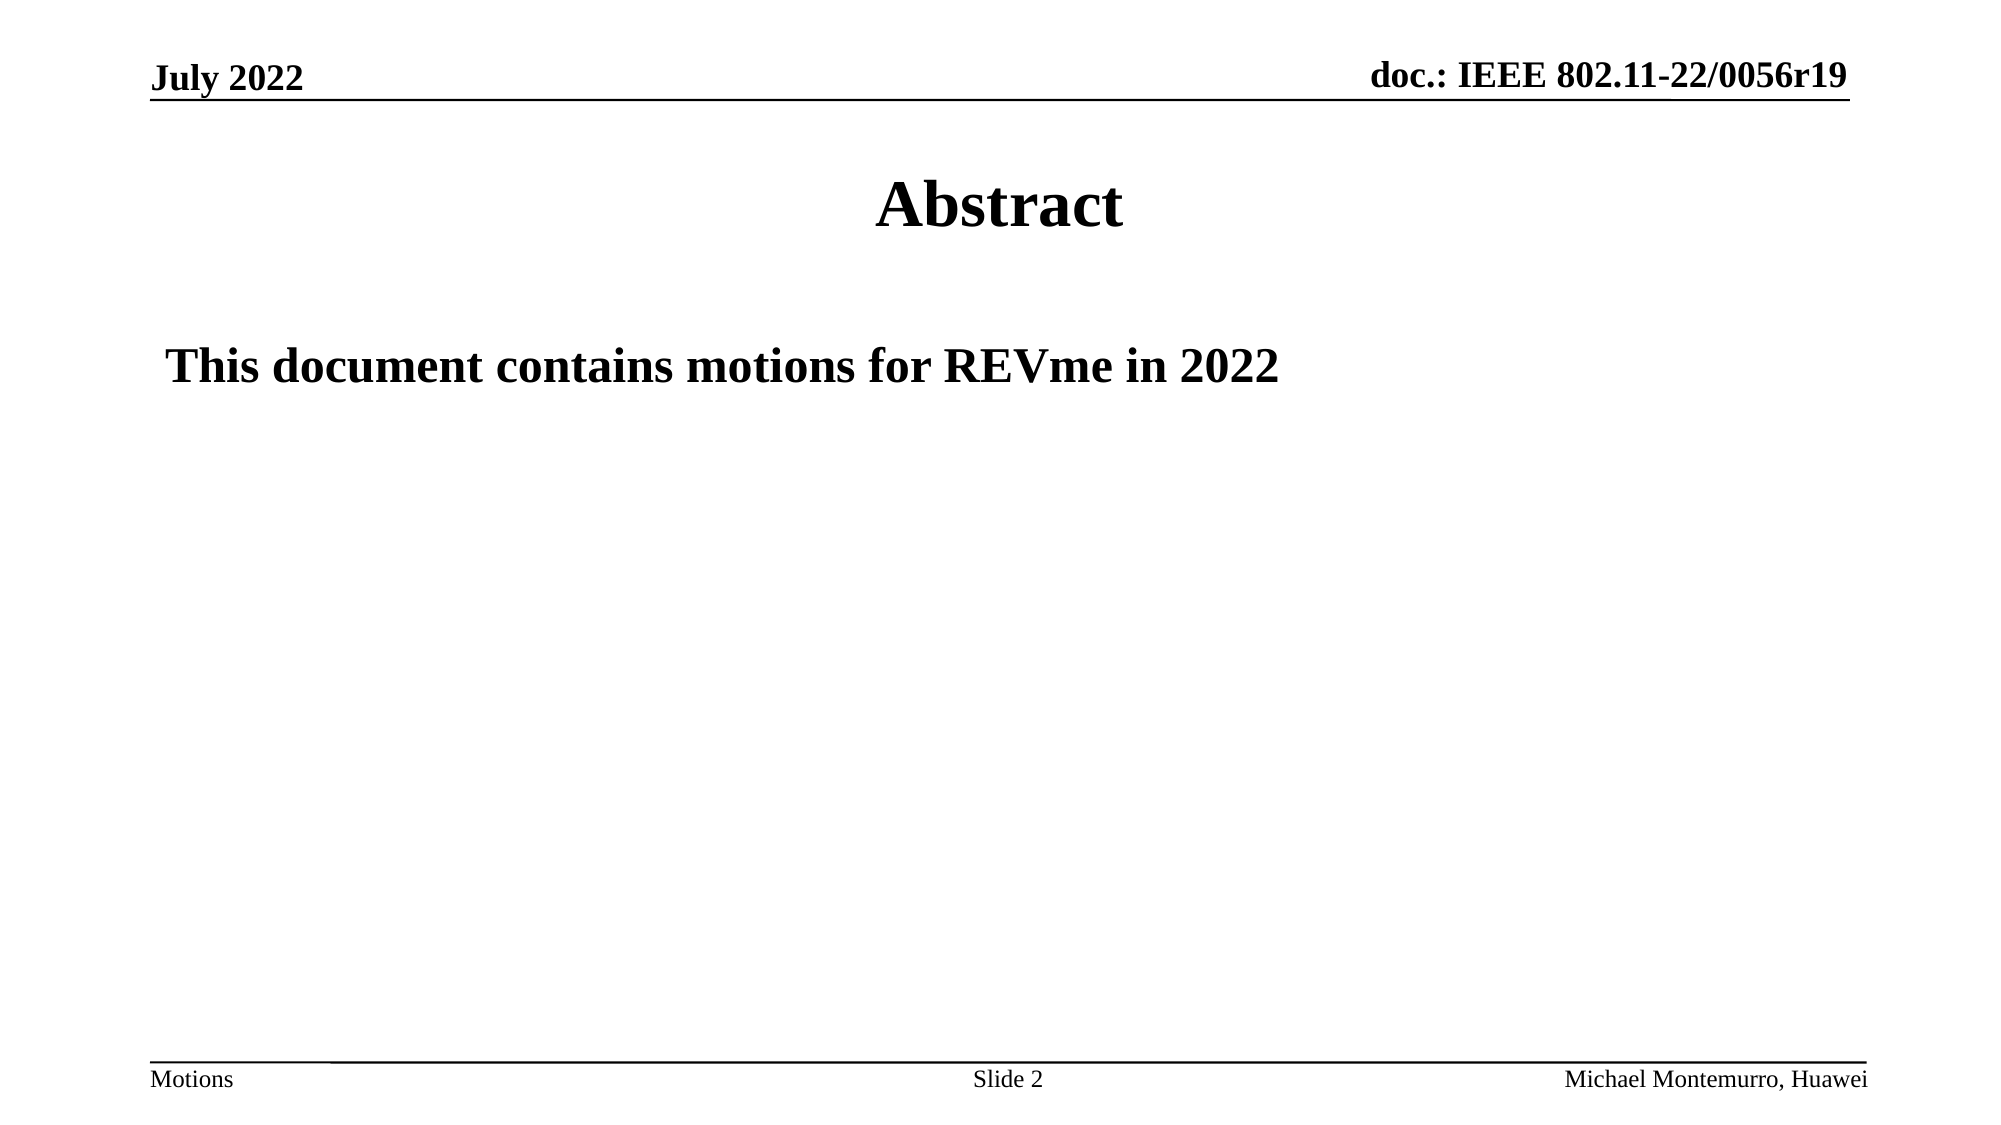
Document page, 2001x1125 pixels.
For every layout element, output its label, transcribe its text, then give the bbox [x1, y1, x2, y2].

slide_number Slide 2 [972, 1061, 1045, 1093]
title Abstract [150, 112, 1850, 288]
list This document contains motions for REVme in 2022 [150, 324, 1850, 1000]
footer Michael Montemurro, Huawei [1266, 1061, 1869, 1093]
